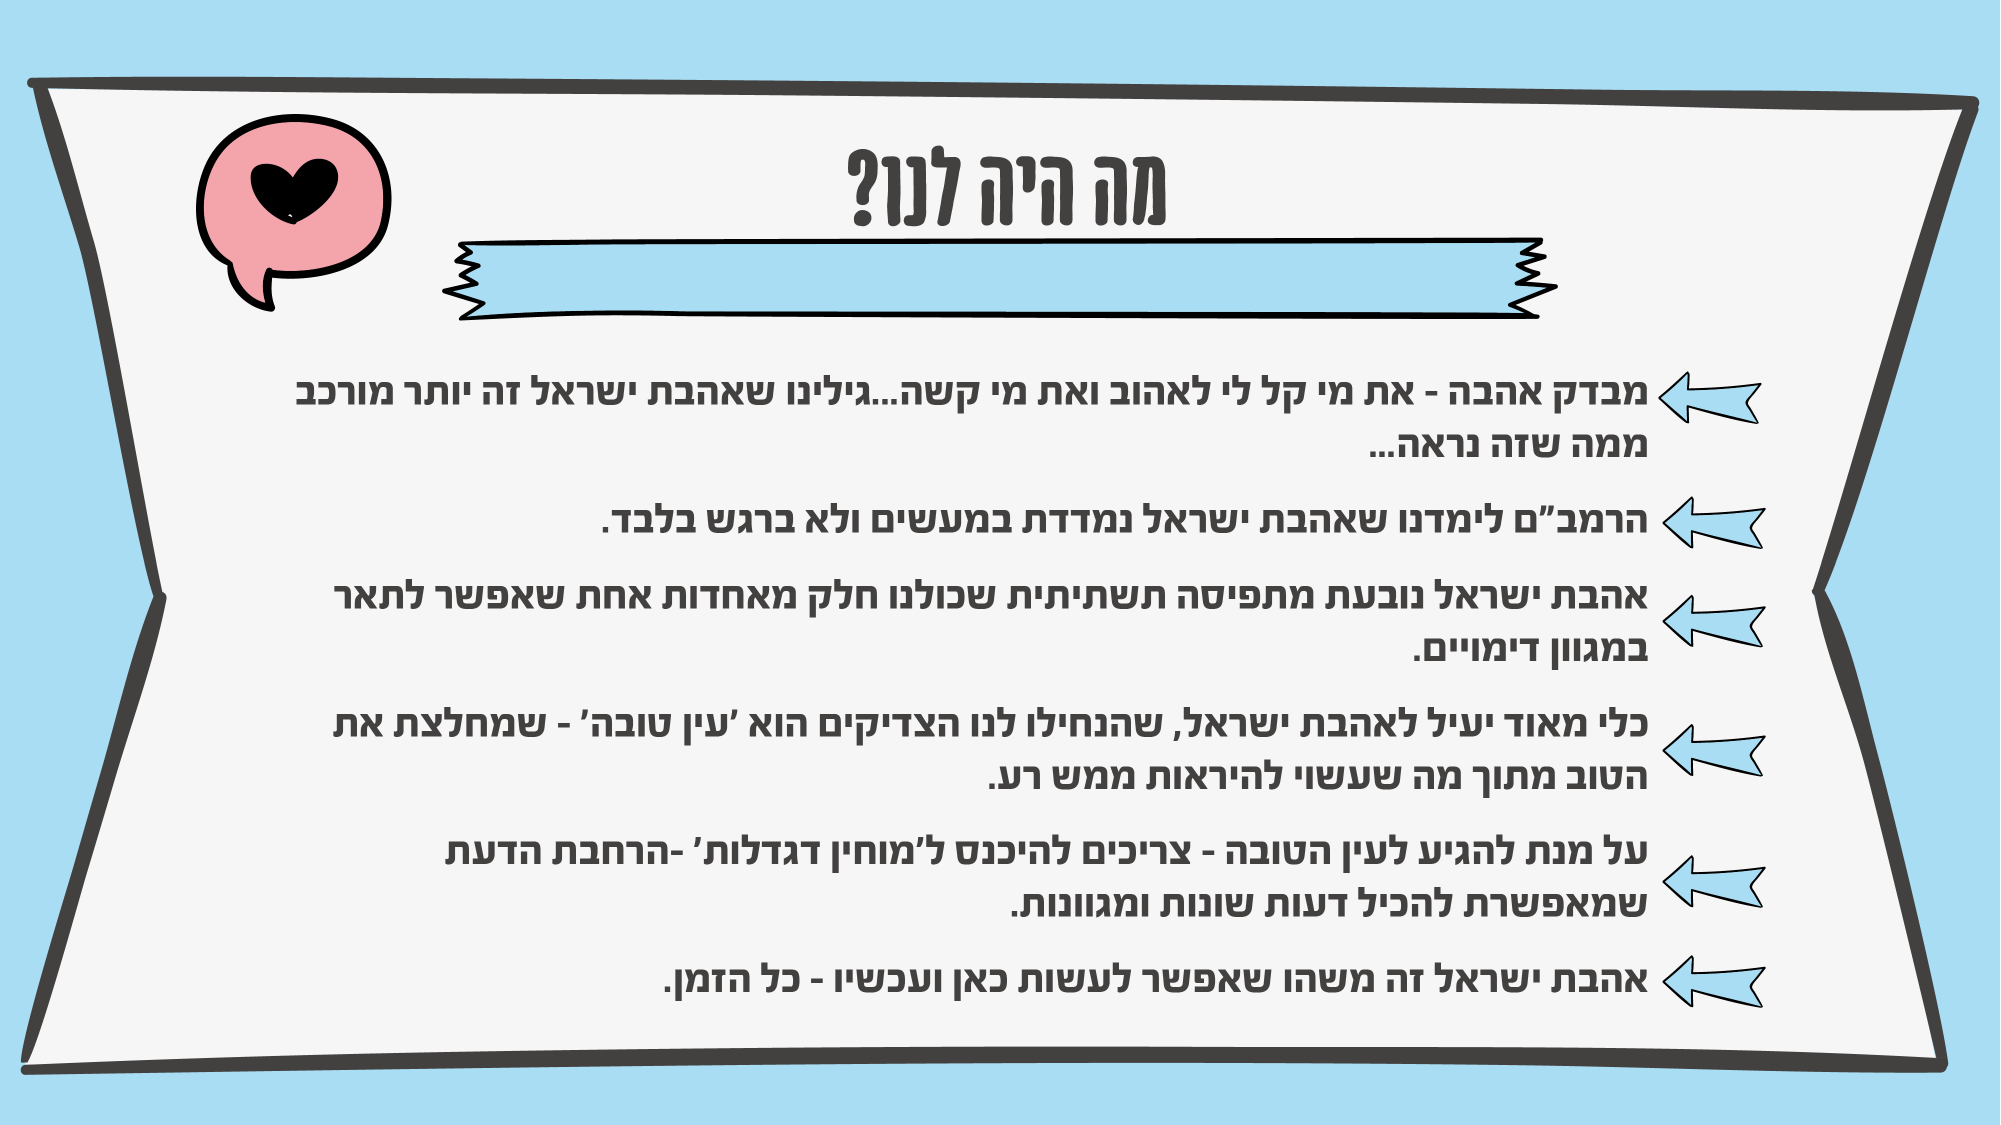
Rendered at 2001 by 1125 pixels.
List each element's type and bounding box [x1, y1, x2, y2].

list [0, 0, 2000, 1125]
